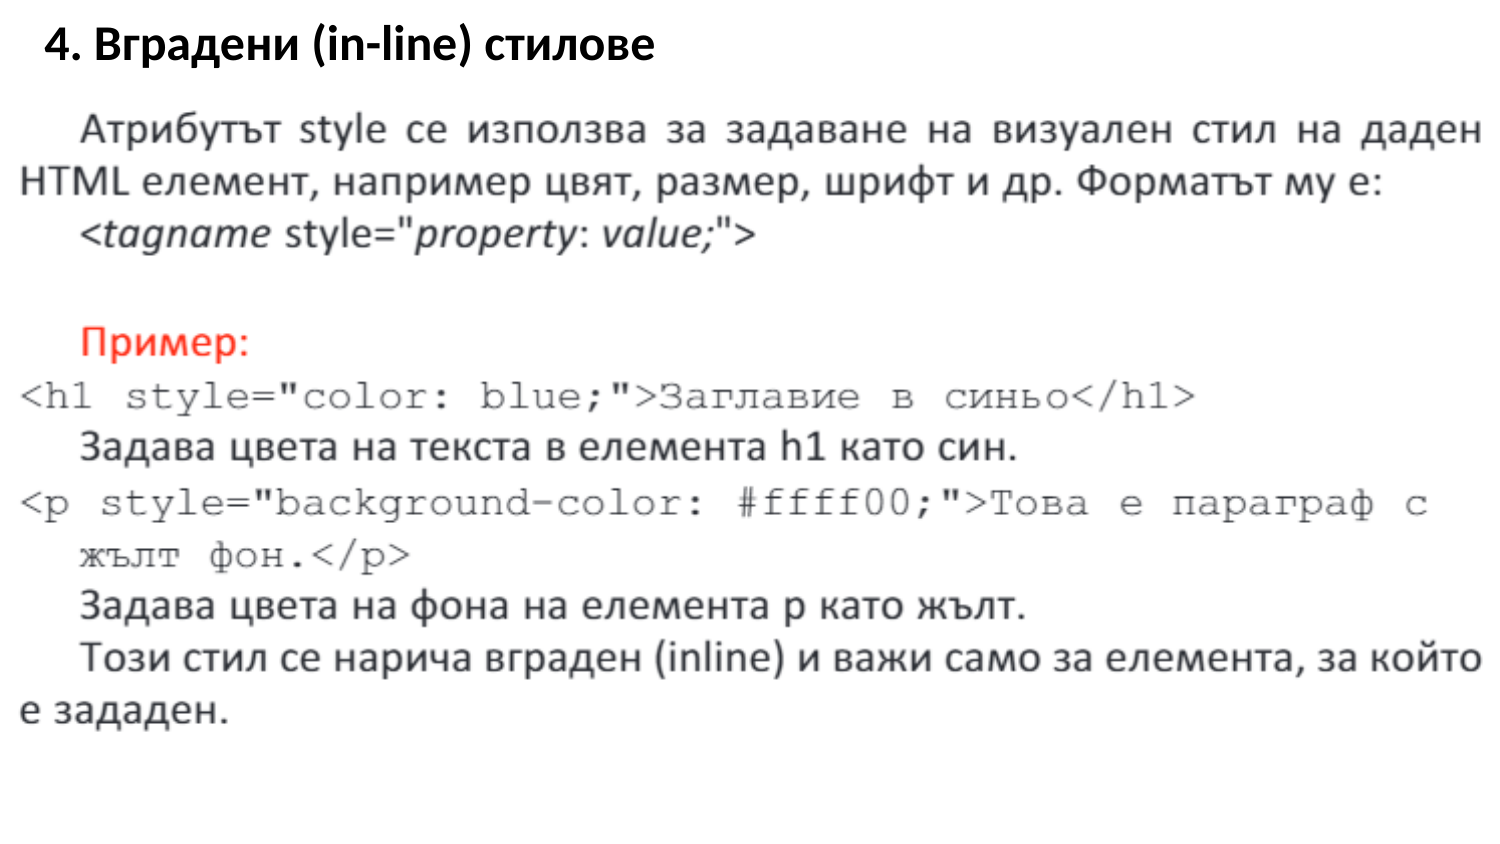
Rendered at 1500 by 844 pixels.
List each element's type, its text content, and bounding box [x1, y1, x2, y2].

text_box 4. Вградени (in-line) стилове [29, 3, 679, 79]
picture [13, 97, 1500, 742]
